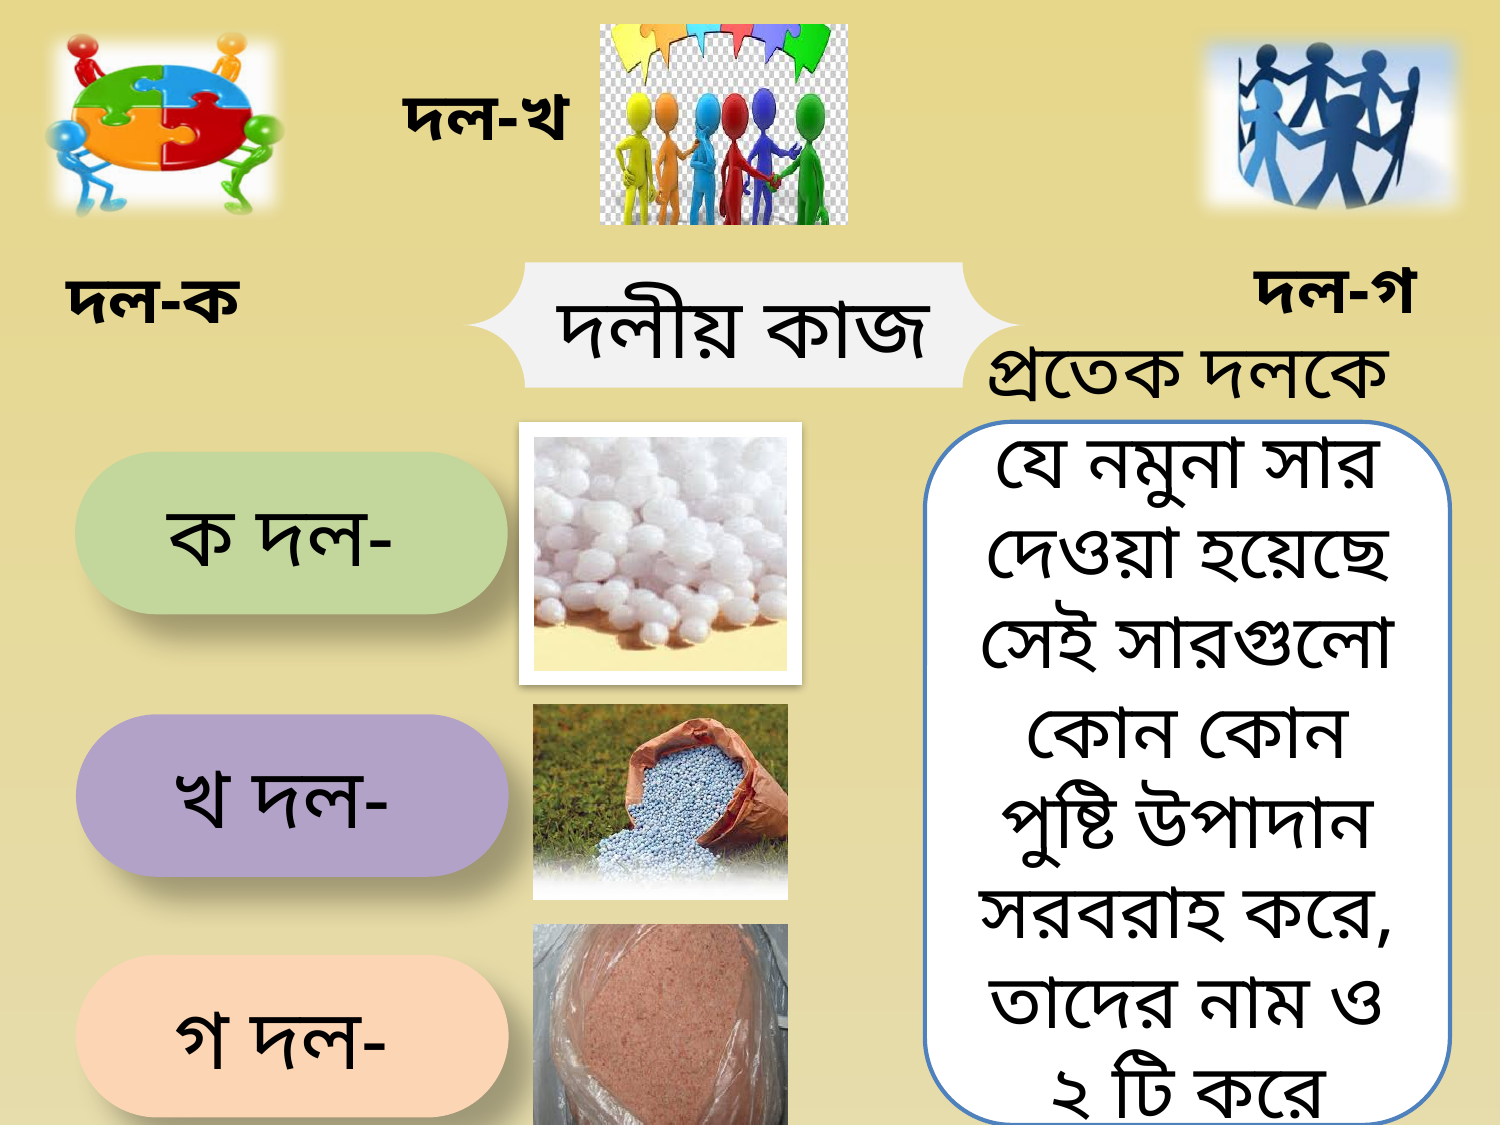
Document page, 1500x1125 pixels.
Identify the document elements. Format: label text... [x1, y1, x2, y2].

picture [533, 704, 788, 901]
picture [533, 924, 788, 1125]
text_box দল-গ [1239, 239, 1433, 335]
text_box গ দল- [73, 952, 511, 1120]
text_box দলীয় কাজ [460, 260, 1028, 390]
picture [599, 24, 848, 226]
text_box প্রতেক দলকে যে নমুনা সার দেওয়া হয়েছে সেই সারগুলো কোন কোন পুষ্টি উপাদান সরবরাহ করে, তাদের নাম ও ২ টি করে কাজ লিখ। [922, 419, 1453, 1125]
text_box ক দল- [72, 449, 510, 617]
picture [37, 24, 293, 226]
text_box দল-খ [388, 66, 594, 161]
text_box দল-ক [51, 249, 281, 345]
picture [533, 436, 788, 671]
text_box খ দল- [73, 712, 511, 879]
picture [1187, 24, 1476, 226]
